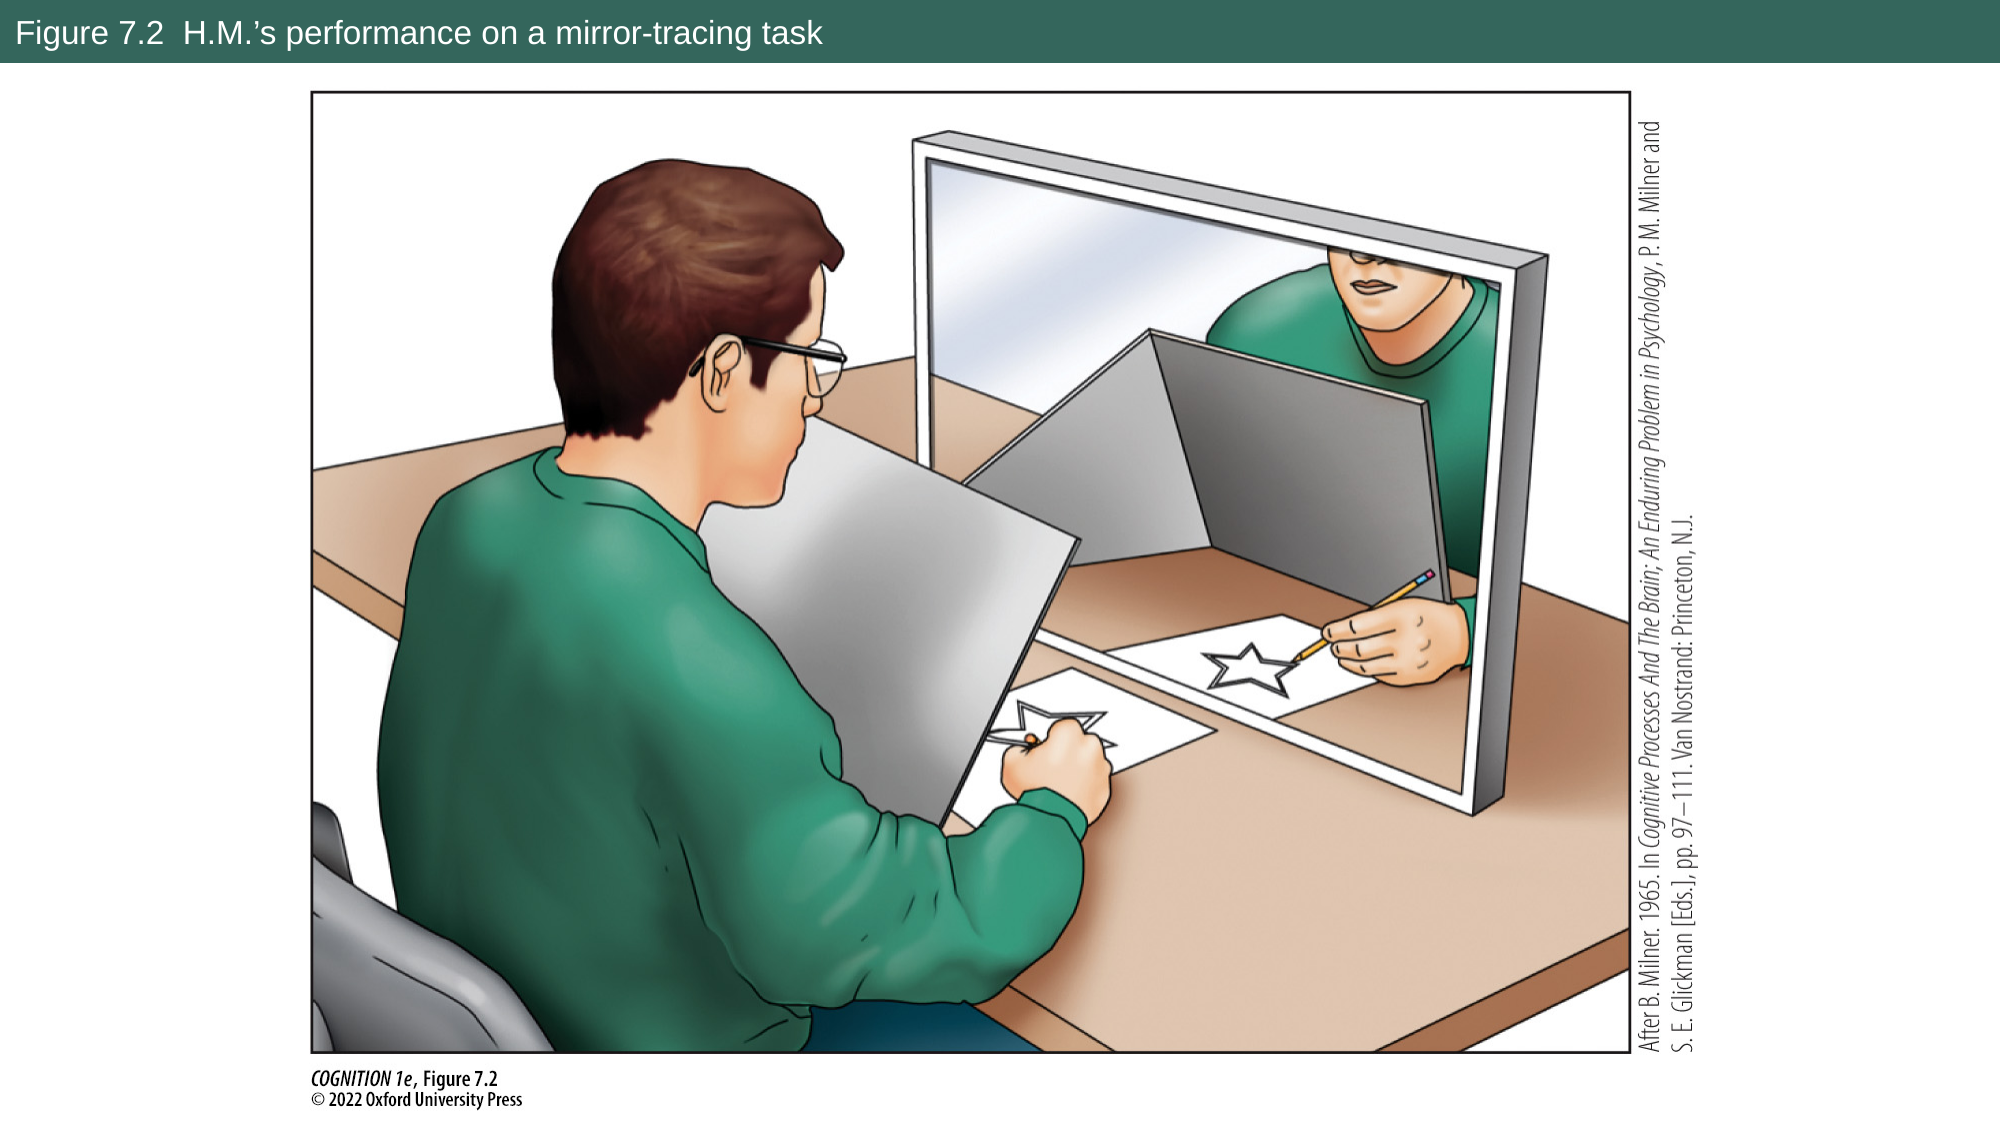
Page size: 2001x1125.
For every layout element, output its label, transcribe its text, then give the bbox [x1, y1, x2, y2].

title Figure 7.2 H.M.’s performance on a mirror-tracing task [0, 0, 2000, 64]
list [300, 78, 1700, 1113]
